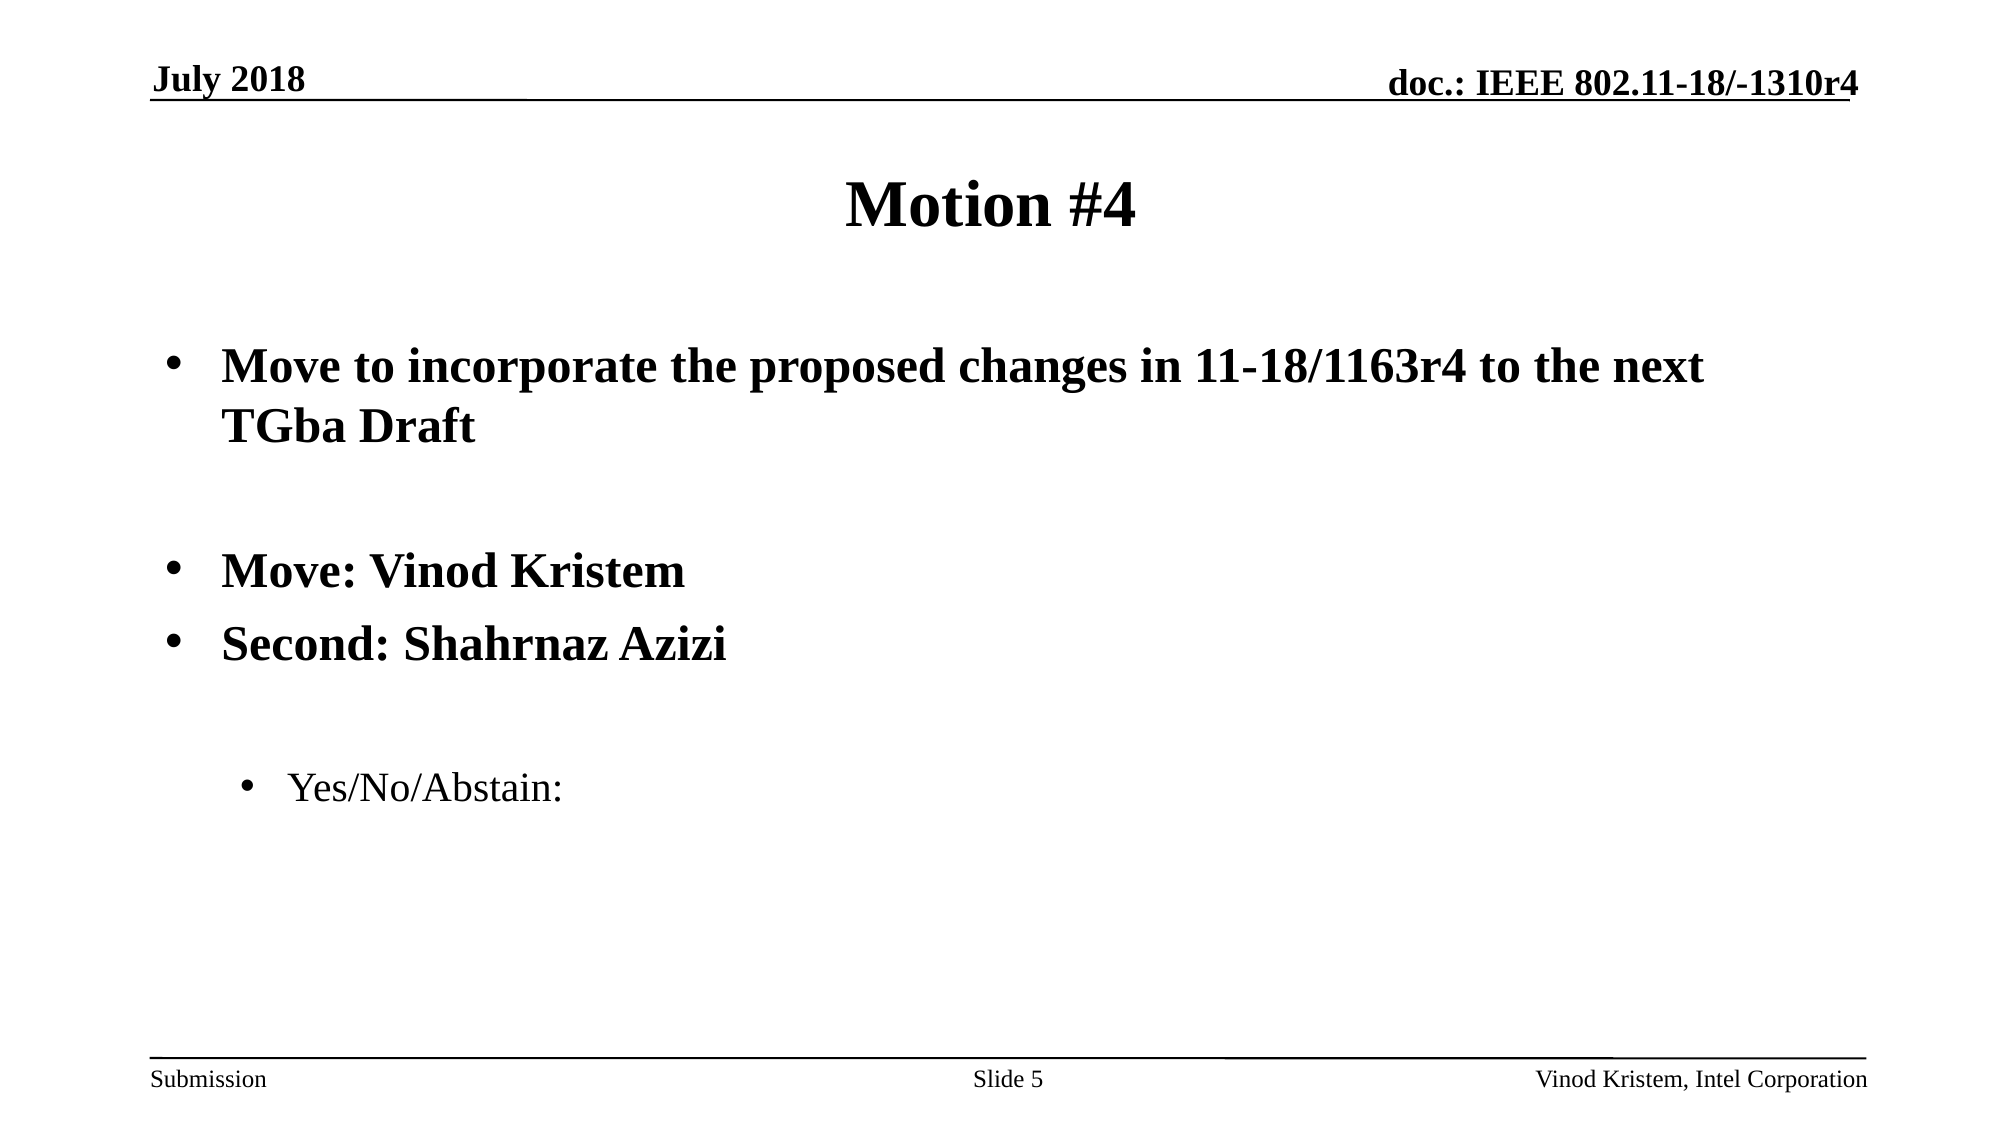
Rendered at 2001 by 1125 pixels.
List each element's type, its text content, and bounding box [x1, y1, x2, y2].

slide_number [152, 54, 563, 100]
slide_number Slide 5 [950, 1061, 1067, 1123]
footer Vinod Kristem, Intel Corporation [1171, 1061, 1869, 1093]
list Move to incorporate the proposed changes in 11-18/1163r4 to the next TGba Draft Move: Vinod Kristem Second: Shahrnaz Azizi Yes/No/Abstain: [149, 324, 1850, 1000]
title Motion #4 [149, 112, 1850, 288]
